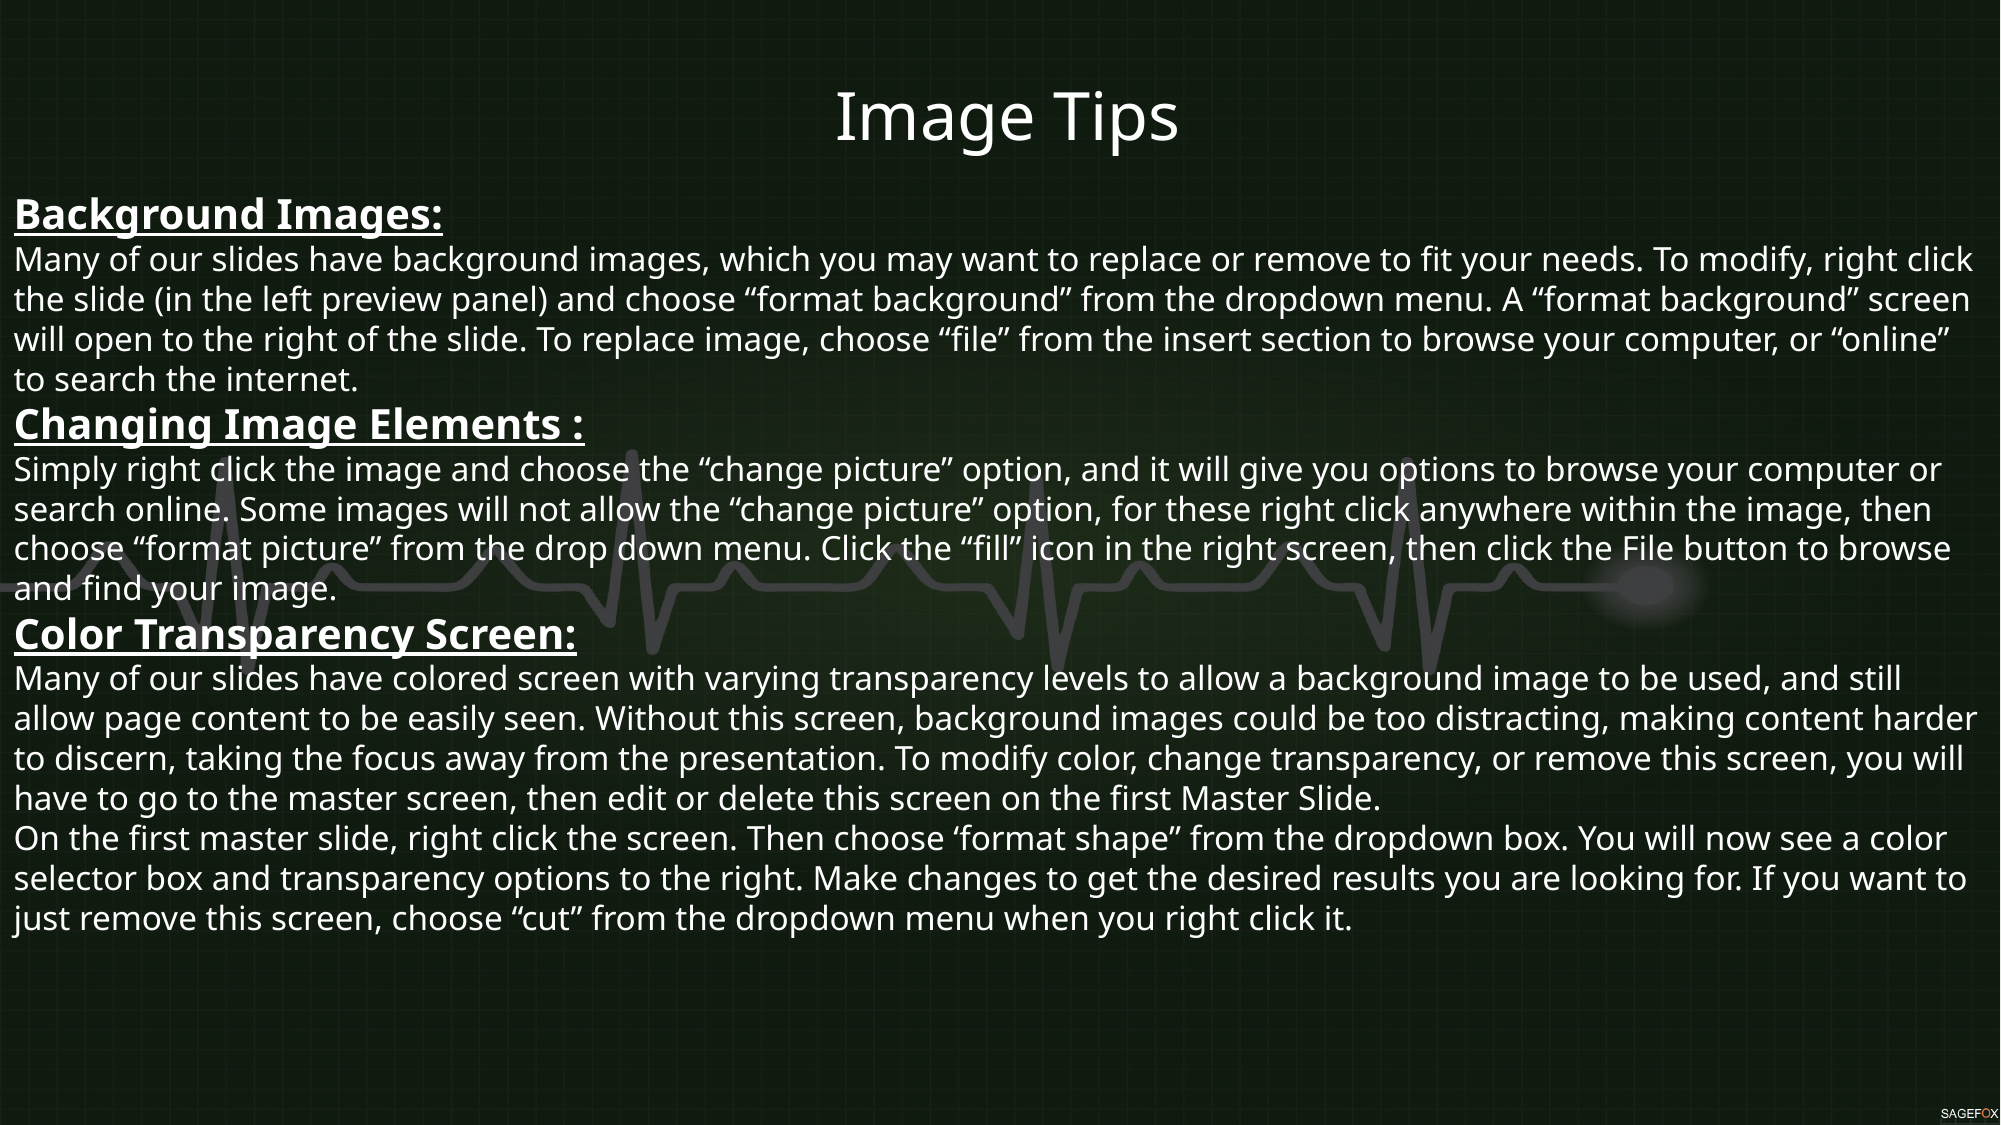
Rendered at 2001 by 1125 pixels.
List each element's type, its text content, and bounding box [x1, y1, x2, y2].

title Image Tips [597, 59, 1420, 177]
text_box Background Images: Many of our slides have background images, which you may want to replace or remove to fit your needs. To modify, right click the slide (in the left preview panel) and choose “format background” from the dropdown menu. A “format background” screen will open to the right of the slide. To replace image, choose “file” from the insert section to browse your computer, or “online” to search the internet. Changing Image Elements : Simply right click the image and choose the “change picture” option, and it will give you options to browse your computer or search online. Some images will not allow the “change picture” option, for these right click anywhere within the image, then choose “format picture” from the drop down menu. Click the “fill” icon in the right screen, then click the File button to browse and find your image. Color Transparency Screen: Many of our slides have colored screen with varying transparency levels to allow a background image to be used, and still allow page content to be easily seen. Without this screen, background images could be too distracting, making content harder to discern, taking the focus away from the presentation. To modify color, change transparency, or remove this screen, you will have to go to the master screen, then edit or delete this screen on the first Master Slide. On the first master slide, right click the screen. Then choose ‘format shape” from the dropdown box. You will now see a color selector box and transparency options to the right. Make changes to get the desired results you are looking for. If you want to just remove this screen, choose “cut” from the dropdown menu when you right click it. [0, 0, 2000, 1125]
